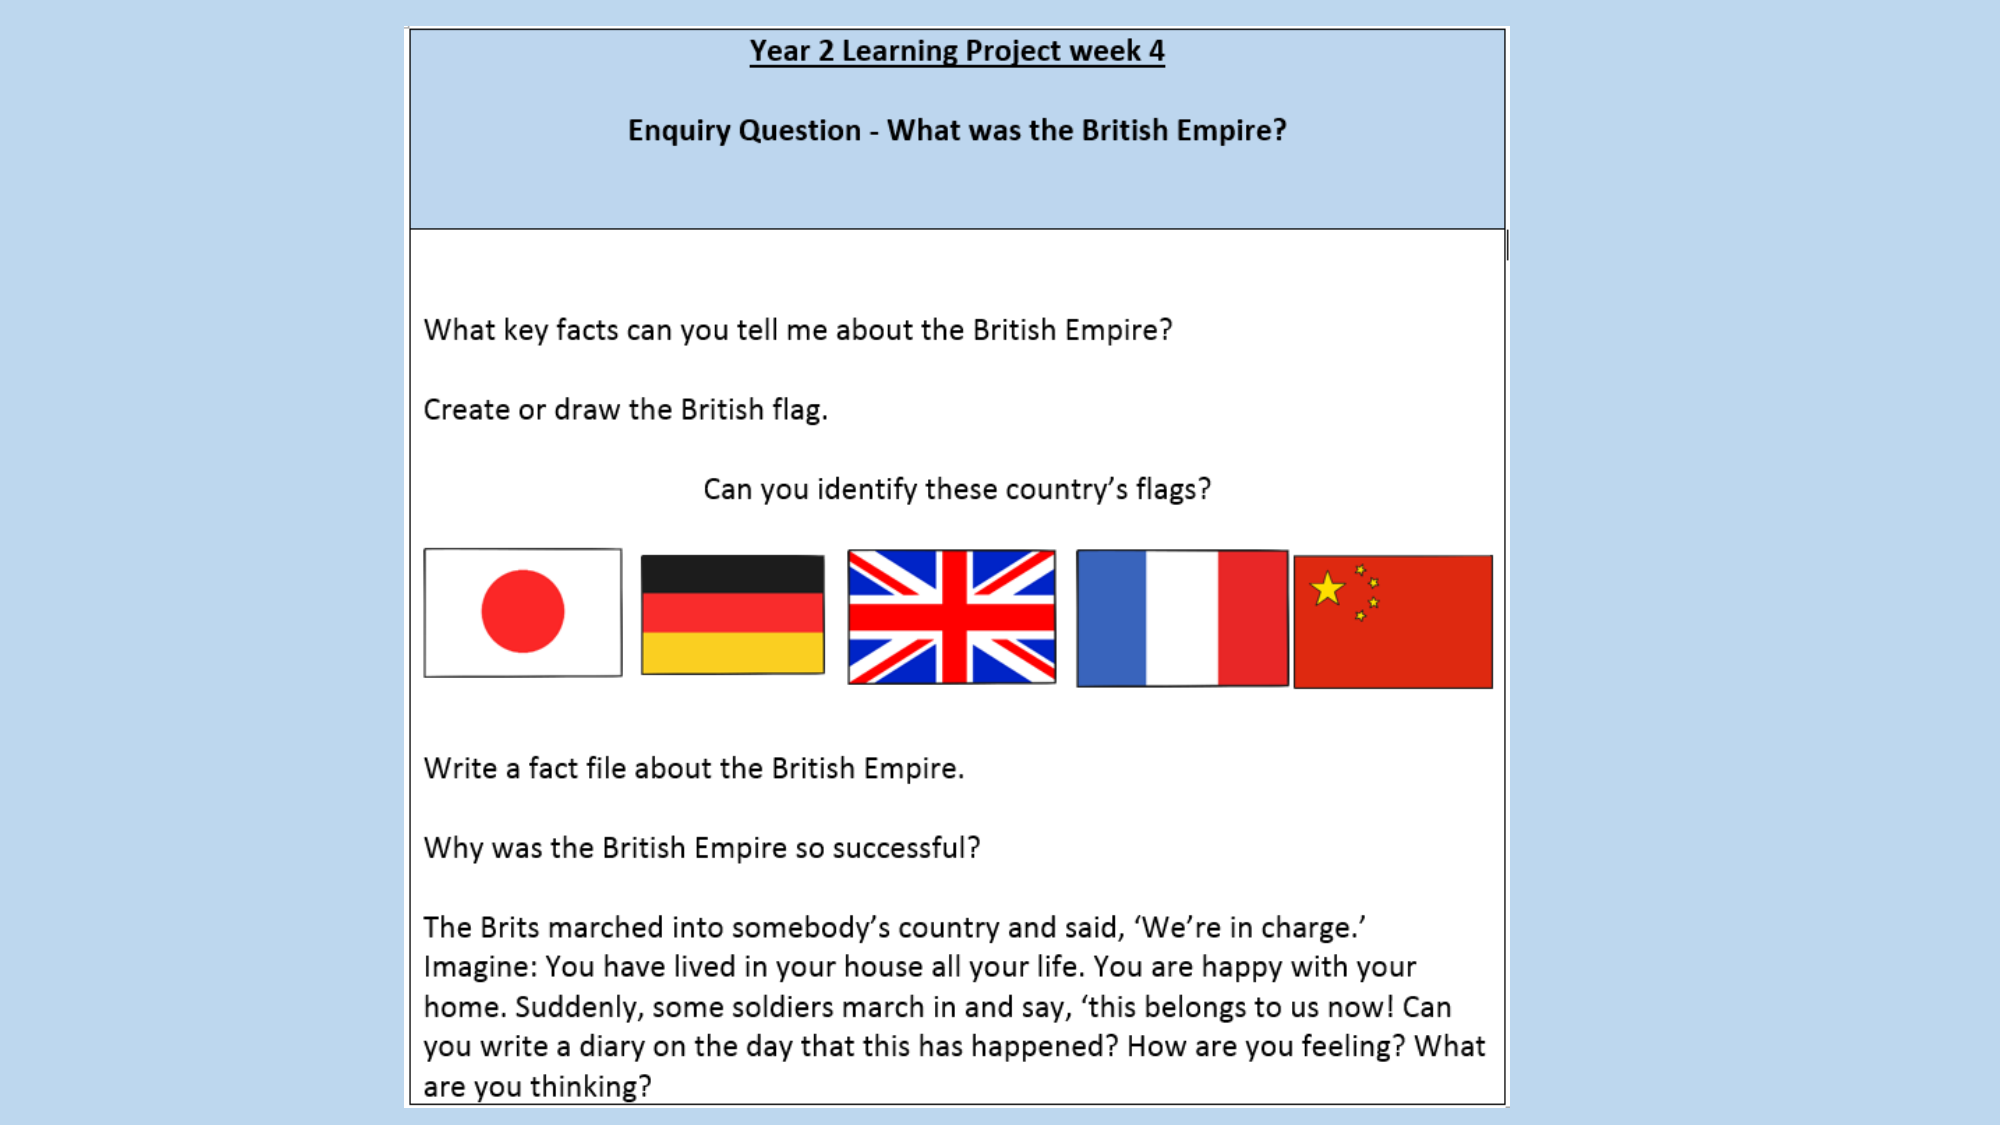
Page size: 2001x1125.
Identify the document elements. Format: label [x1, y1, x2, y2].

picture [404, 26, 1510, 1108]
